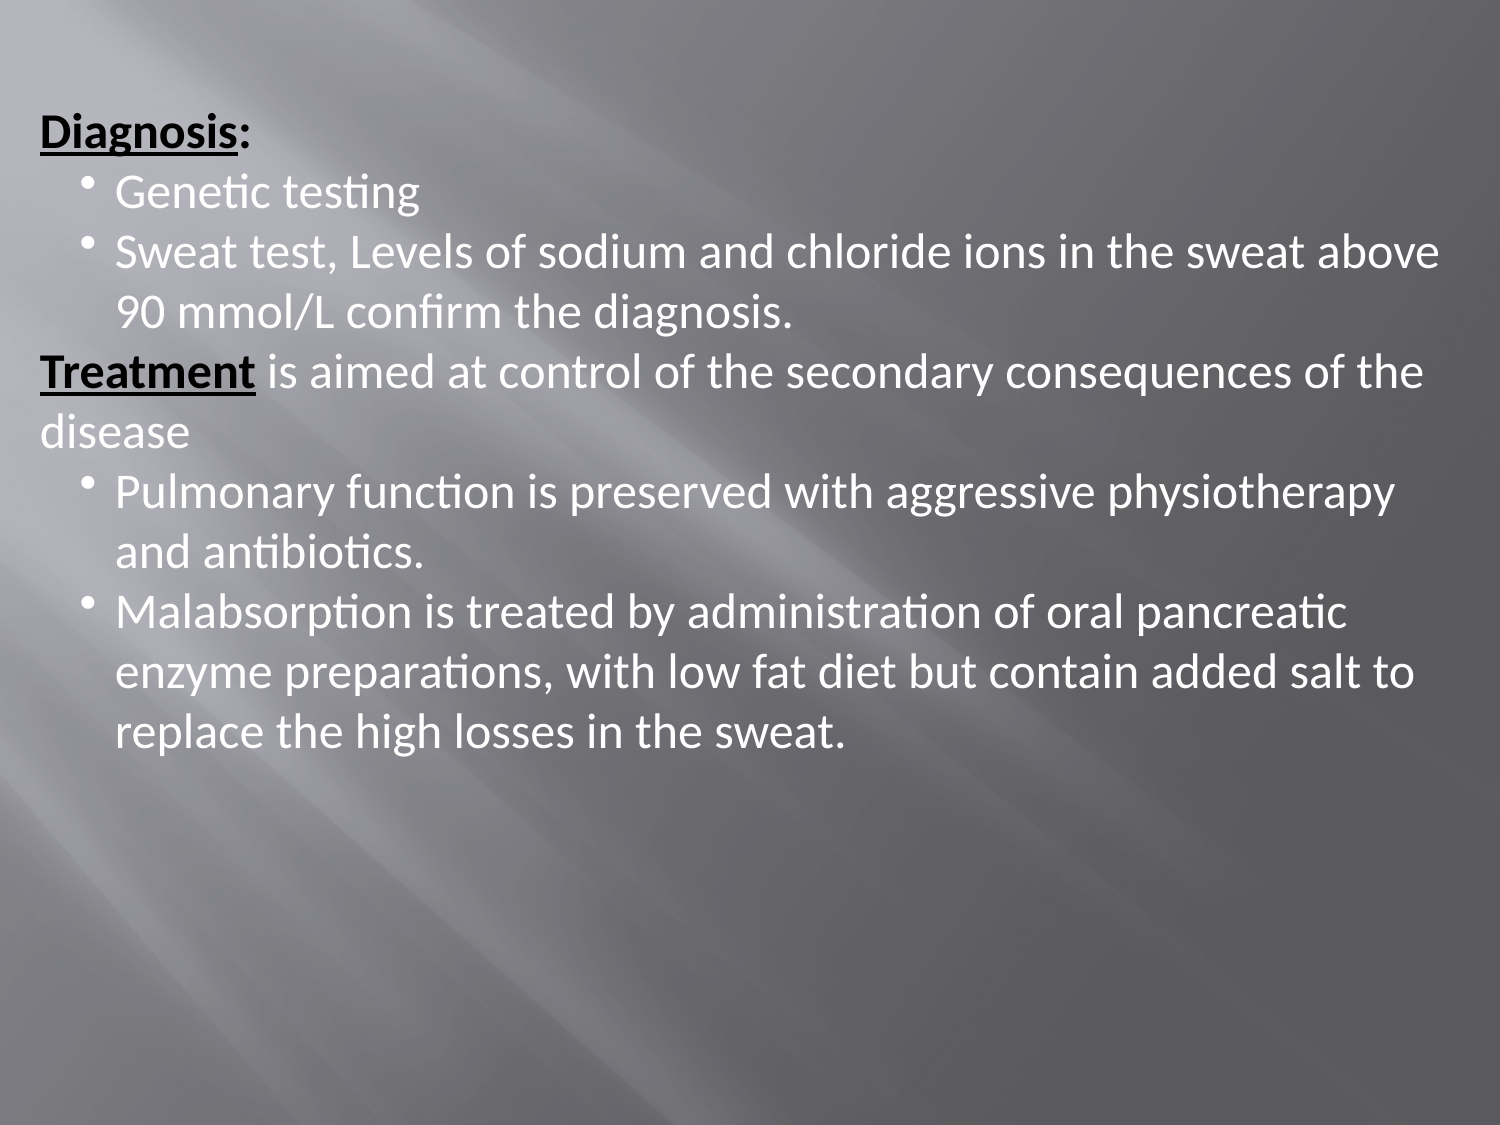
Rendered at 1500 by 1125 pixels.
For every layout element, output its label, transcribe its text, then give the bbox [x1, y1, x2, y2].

text_box Diagnosis: Genetic testing Sweat test, Levels of sodium and chloride ions in the sweat above 90 mmol/L confirm the diagnosis. Treatment is aimed at control of the secondary consequences of the disease Pulmonary function is preserved with aggressive physiotherapy and antibiotics. Malabsorption is treated by administration of oral pancreatic enzyme preparations, with low fat diet but contain added salt to replace the high losses in the sweat. [24, 91, 1463, 887]
